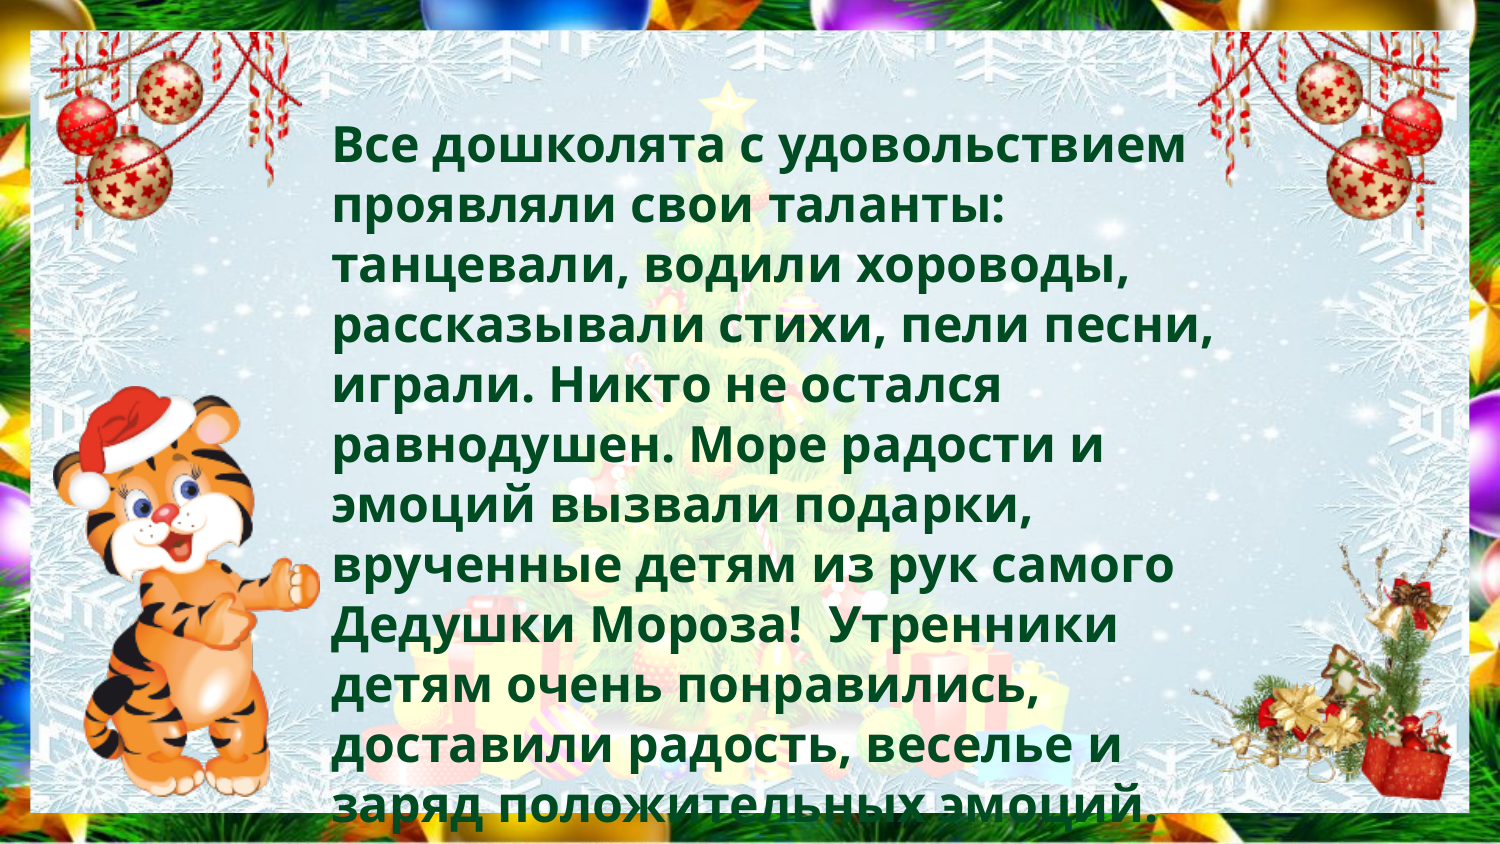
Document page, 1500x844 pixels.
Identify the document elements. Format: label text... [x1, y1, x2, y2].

text_box Все дошколята с удовольствием проявляли свои таланты: танцевали, водили хороводы, рассказывали стихи, пели песни, играли. Никто не остался равнодушен. Море радости и эмоций вызвали подарки, врученные детям из рук самого Дедушки Мороза! Утренники детям очень понравились, доставили радость, веселье и заряд положительных эмоций. [316, 105, 1243, 841]
picture [0, 0, 1500, 844]
